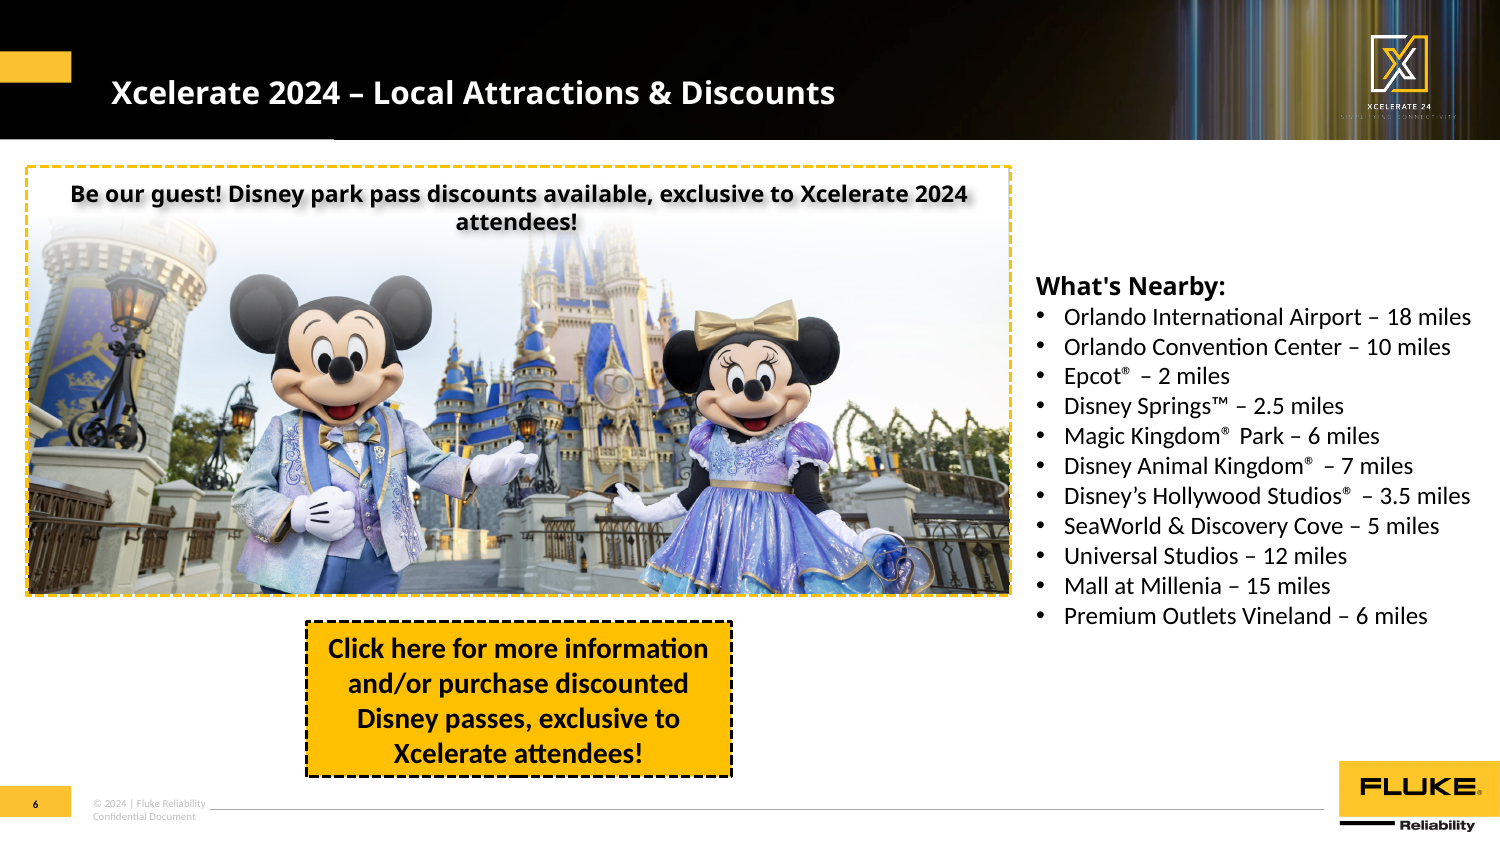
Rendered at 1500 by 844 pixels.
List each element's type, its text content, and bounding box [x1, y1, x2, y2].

picture [334, 0, 1500, 140]
text_box What's Nearby: Orlando International Airport – 18 miles Orlando Convention Center – 10 miles Epcot® – 2 miles Disney Springs™ – 2.5 miles Magic Kingdom® Park – 6 miles Disney Animal Kingdom® – 7 miles Disney’s Hollywood Studios® – 3.5 miles​ SeaWorld & Discovery Cove – 5 miles​ Universal Studios – 12 miles​ Mall at Millenia – 15 miles​ Premium Outlets Vineland – 6 miles [1021, 262, 1490, 727]
picture [1339, 761, 1500, 832]
picture [28, 168, 1010, 594]
text_box Xcelerate 2024 – Local Attractions & Discounts [96, 65, 1364, 119]
text_box Click here for more information and/or purchase discounted Disney passes, exclusive to Xcelerate attendees! [306, 621, 732, 777]
